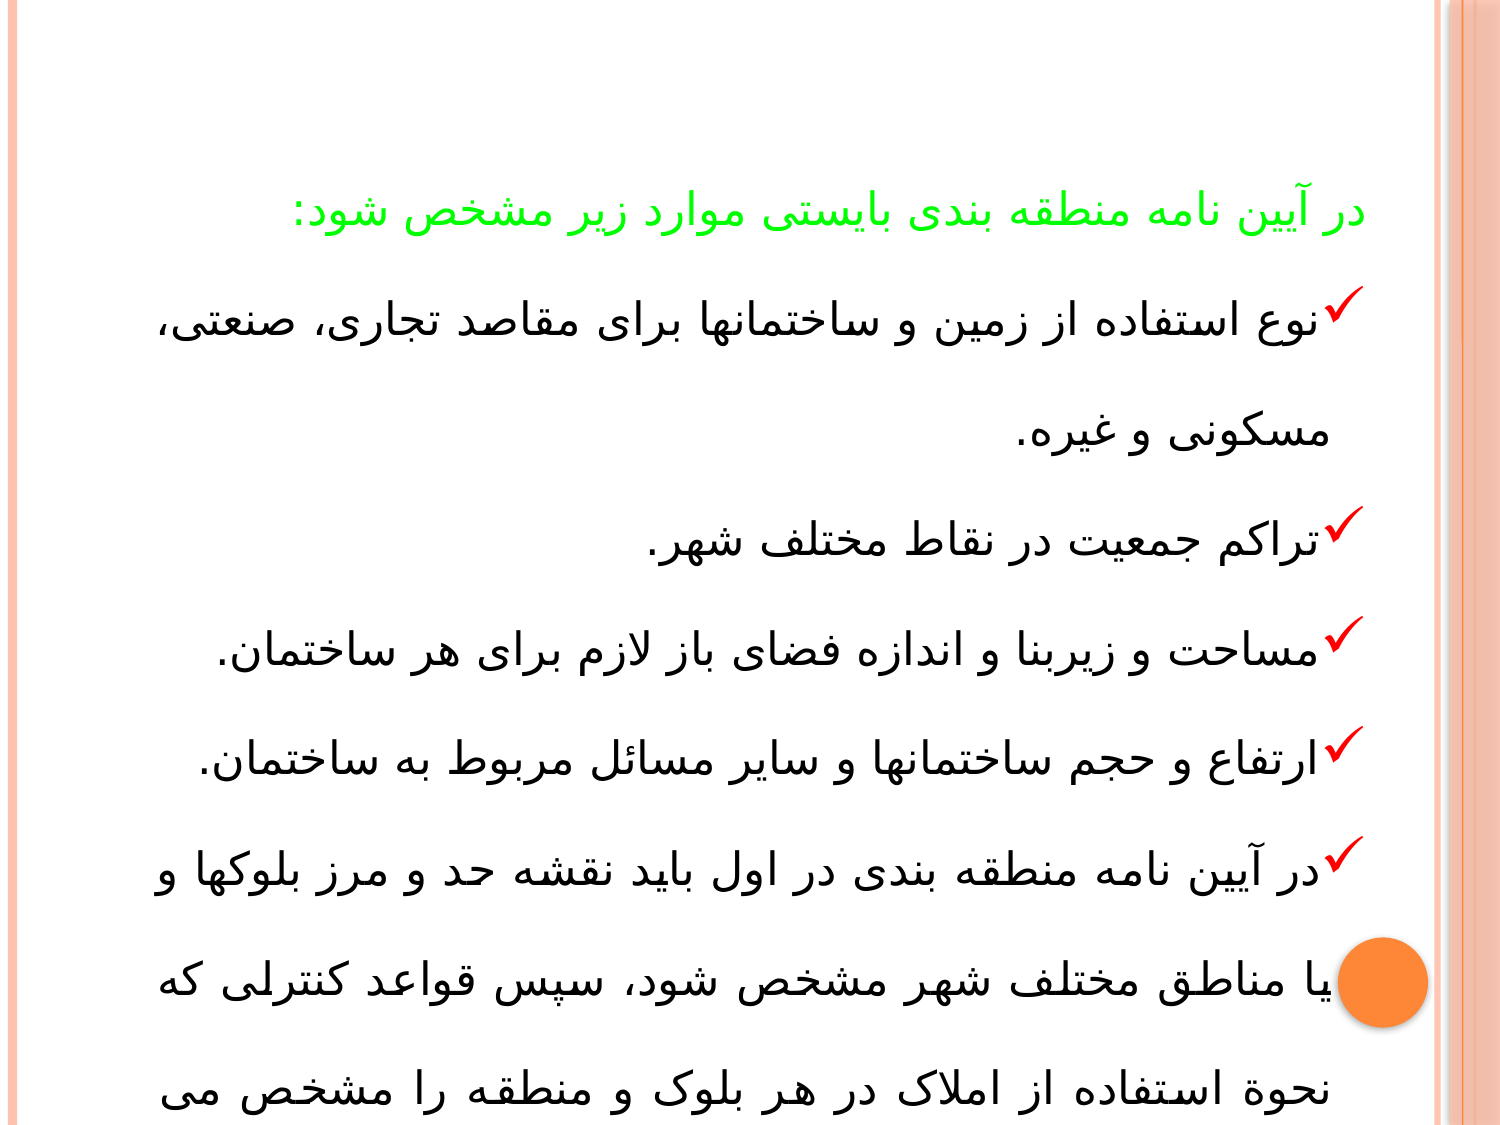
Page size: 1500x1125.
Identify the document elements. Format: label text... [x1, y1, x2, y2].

text_box در آیین نامه منطقه بندی بایستی موارد زیر مشخص شود: نوع استفاده از زمین و ساختمانها برای مقاصد تجاری، صنعتی، مسکونی و غیره. تراکم جمعیت در نقاط مختلف شهر. مساحت و زیربنا و اندازه فضای باز لازم برای هر ساختمان. ارتفاع و حجم ساختمانها و سایر مسائل مربوط به ساختمان. در آیین نامه منطقه بندی در اول باید نقشه حد و مرز بلوکها و یا مناطق مختلف شهر مشخص شود، سپس قواعد کنترلی که نحوة استفاده از املاک در هر بلوک و منطقه را مشخص می سازد. [140, 117, 1383, 1125]
